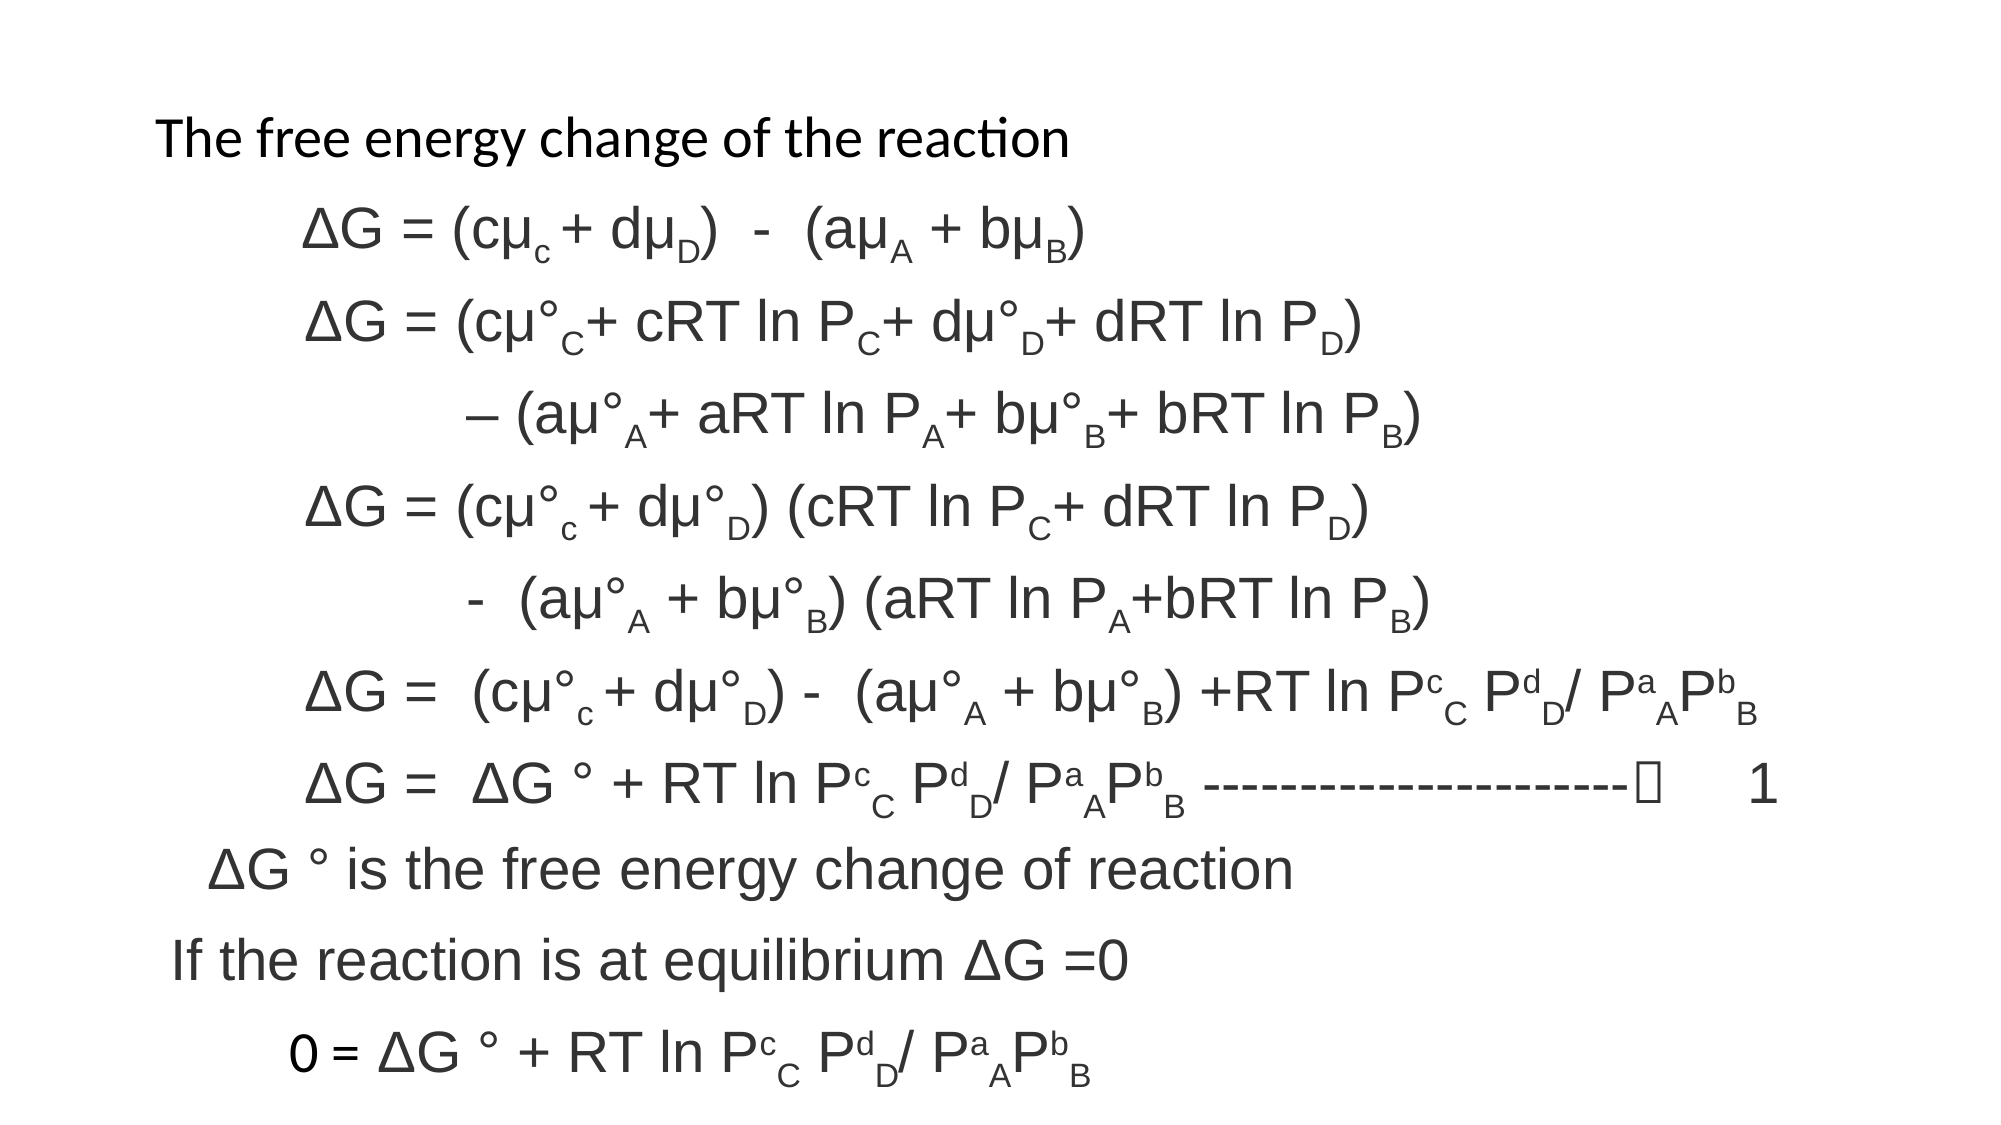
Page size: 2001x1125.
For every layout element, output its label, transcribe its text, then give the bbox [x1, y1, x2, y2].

list The free energy change of the reaction ΔG = (cμc + dμD) - (aμA + bμB) ΔG = (cμ°C+ cRT ln PC+ dμ°D+ dRT ln PD) – (aμ°A+ aRT ln PA+ bμ°B+ bRT ln PB) ΔG = (cμ°c + dμ°D) (cRT ln PC+ dRT ln PD) - (aμ°A + bμ°B) (aRT ln PA+bRT ln PB) ΔG = (cμ°c + dμ°D) - (aμ°A + bμ°B) +RT ln PcC PdD/ PaAPbB ΔG = ΔG ° + RT ln PcC PdD/ PaAPbB ---------------------- 1 ΔG ° is the free energy change of reaction If the reaction is at equilibrium ΔG =0 0 = ΔG ° + RT ln PcC PdD/ PaAPbB [126, 99, 1873, 1026]
